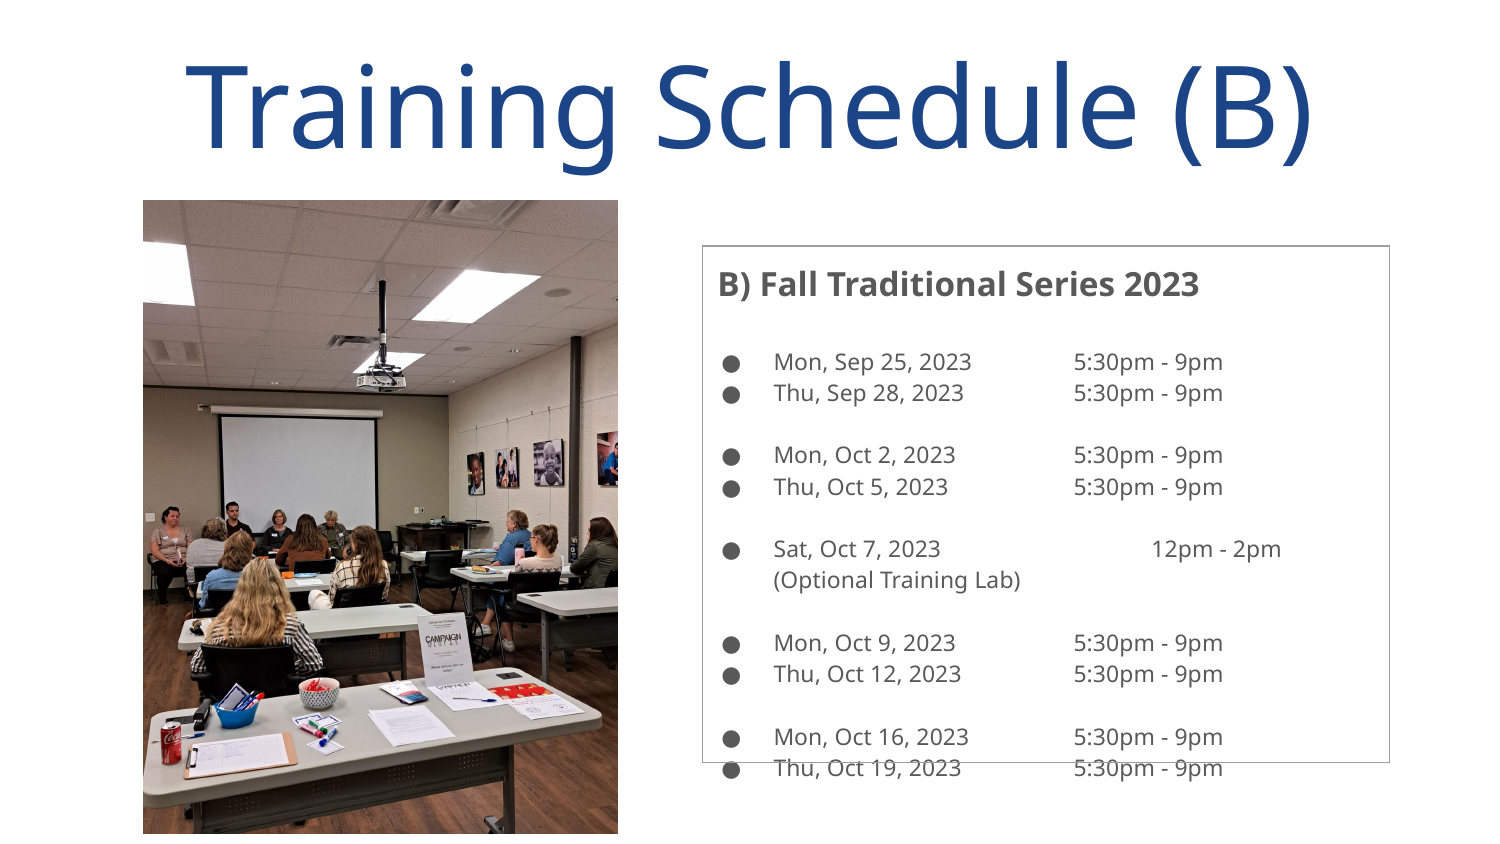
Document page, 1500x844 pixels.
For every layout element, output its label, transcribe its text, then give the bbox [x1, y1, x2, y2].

text_box Training Schedule (B) [42, 19, 1457, 187]
picture [143, 200, 618, 834]
table_header B) Fall Traditional Series 2023 Mon, Sep 25, 2023 5:30pm - 9pm Thu, Sep 28, 2023 5:30pm - 9pm Mon, Oct 2, 2023 5:30pm - 9pm Thu, Oct 5, 2023 5:30pm - 9pm Sat, Oct 7, 2023 12pm - 2pm (Optional Training Lab) Mon, Oct 9, 2023 5:30pm - 9pm Thu, Oct 12, 2023 5:30pm - 9pm Mon, Oct 16, 2023 5:30pm - 9pm Thu, Oct 19, 2023 5:30pm - 9pm [703, 247, 1389, 762]
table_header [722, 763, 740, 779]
